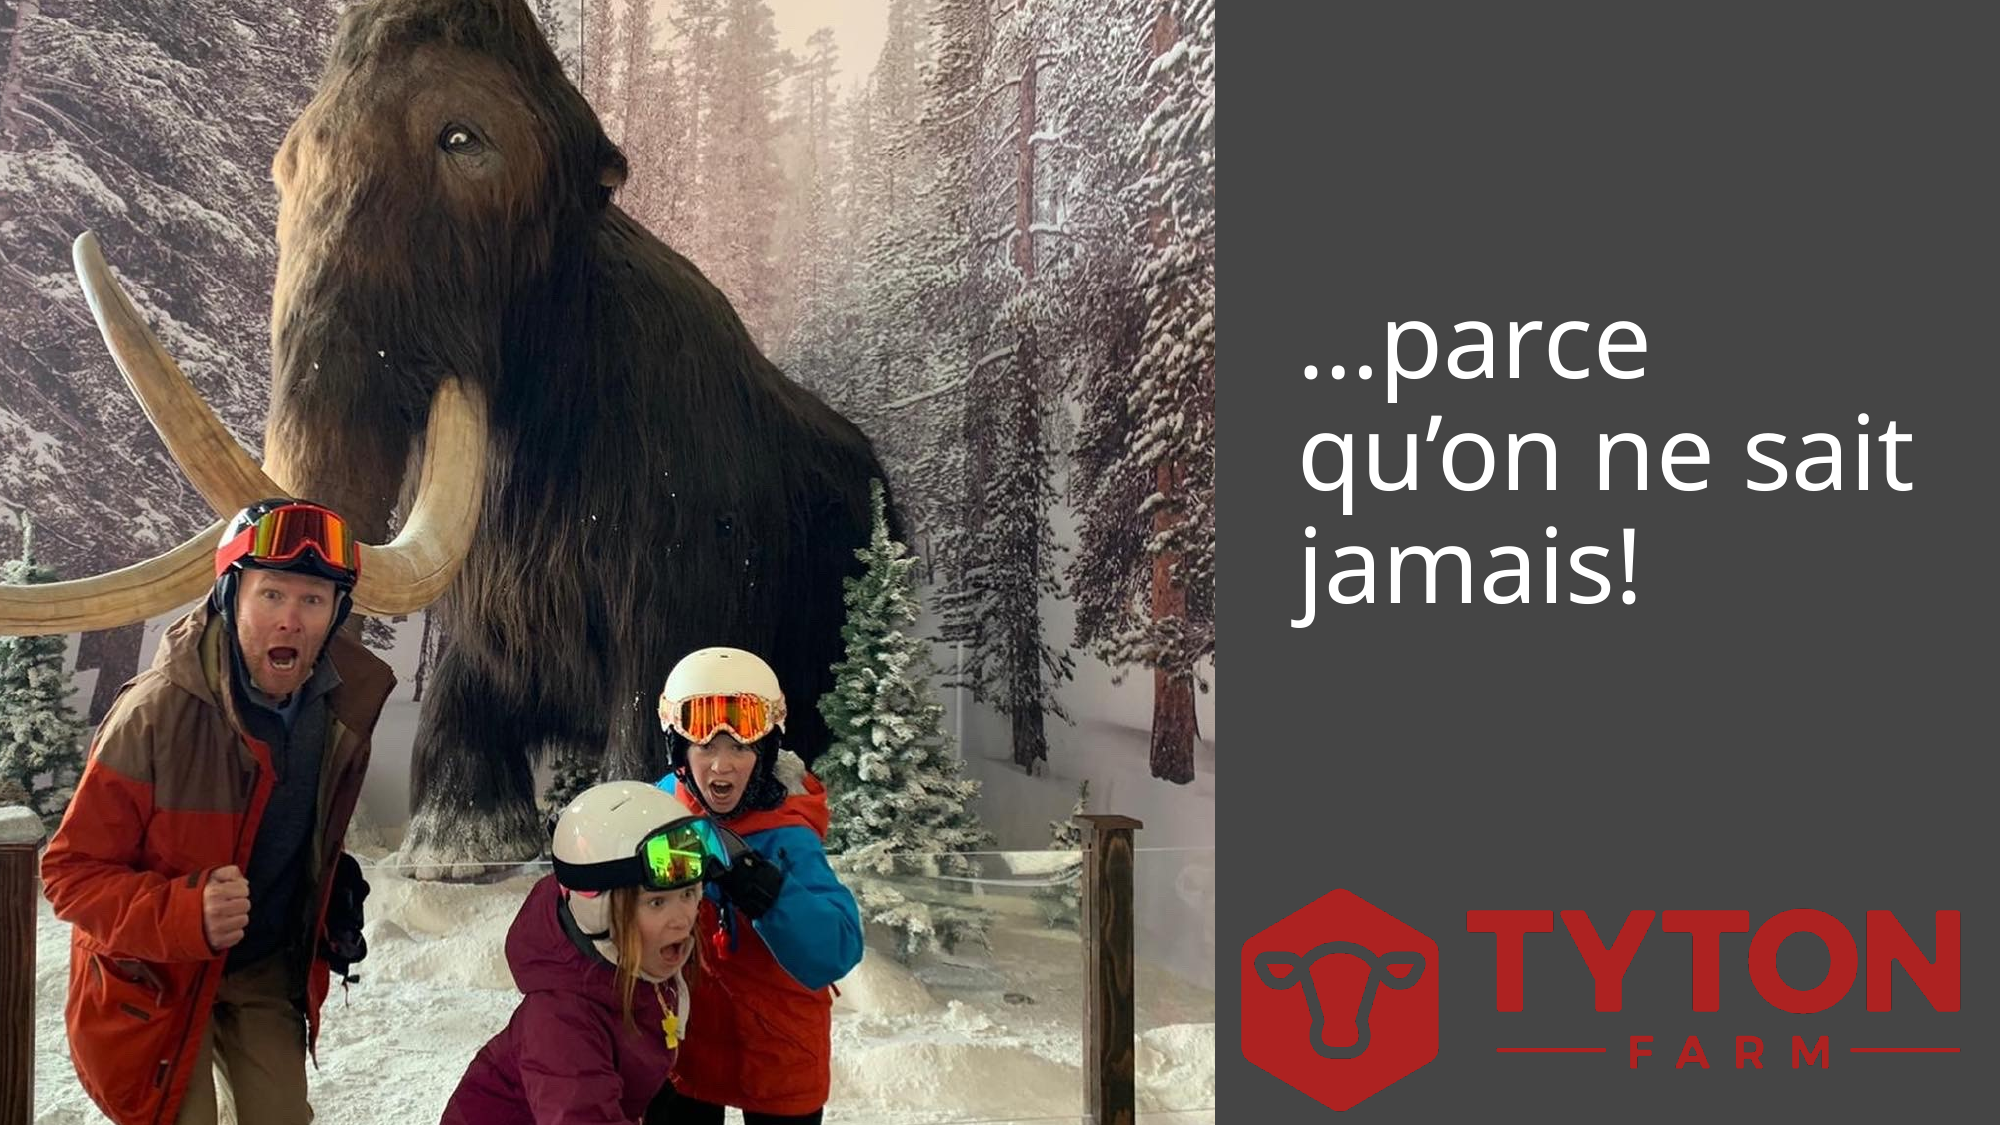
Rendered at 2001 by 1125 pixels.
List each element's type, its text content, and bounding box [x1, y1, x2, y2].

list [0, 0, 1215, 1125]
picture [1181, 856, 2000, 1125]
title …parce qu’on ne sait jamais! [1282, 159, 1953, 634]
